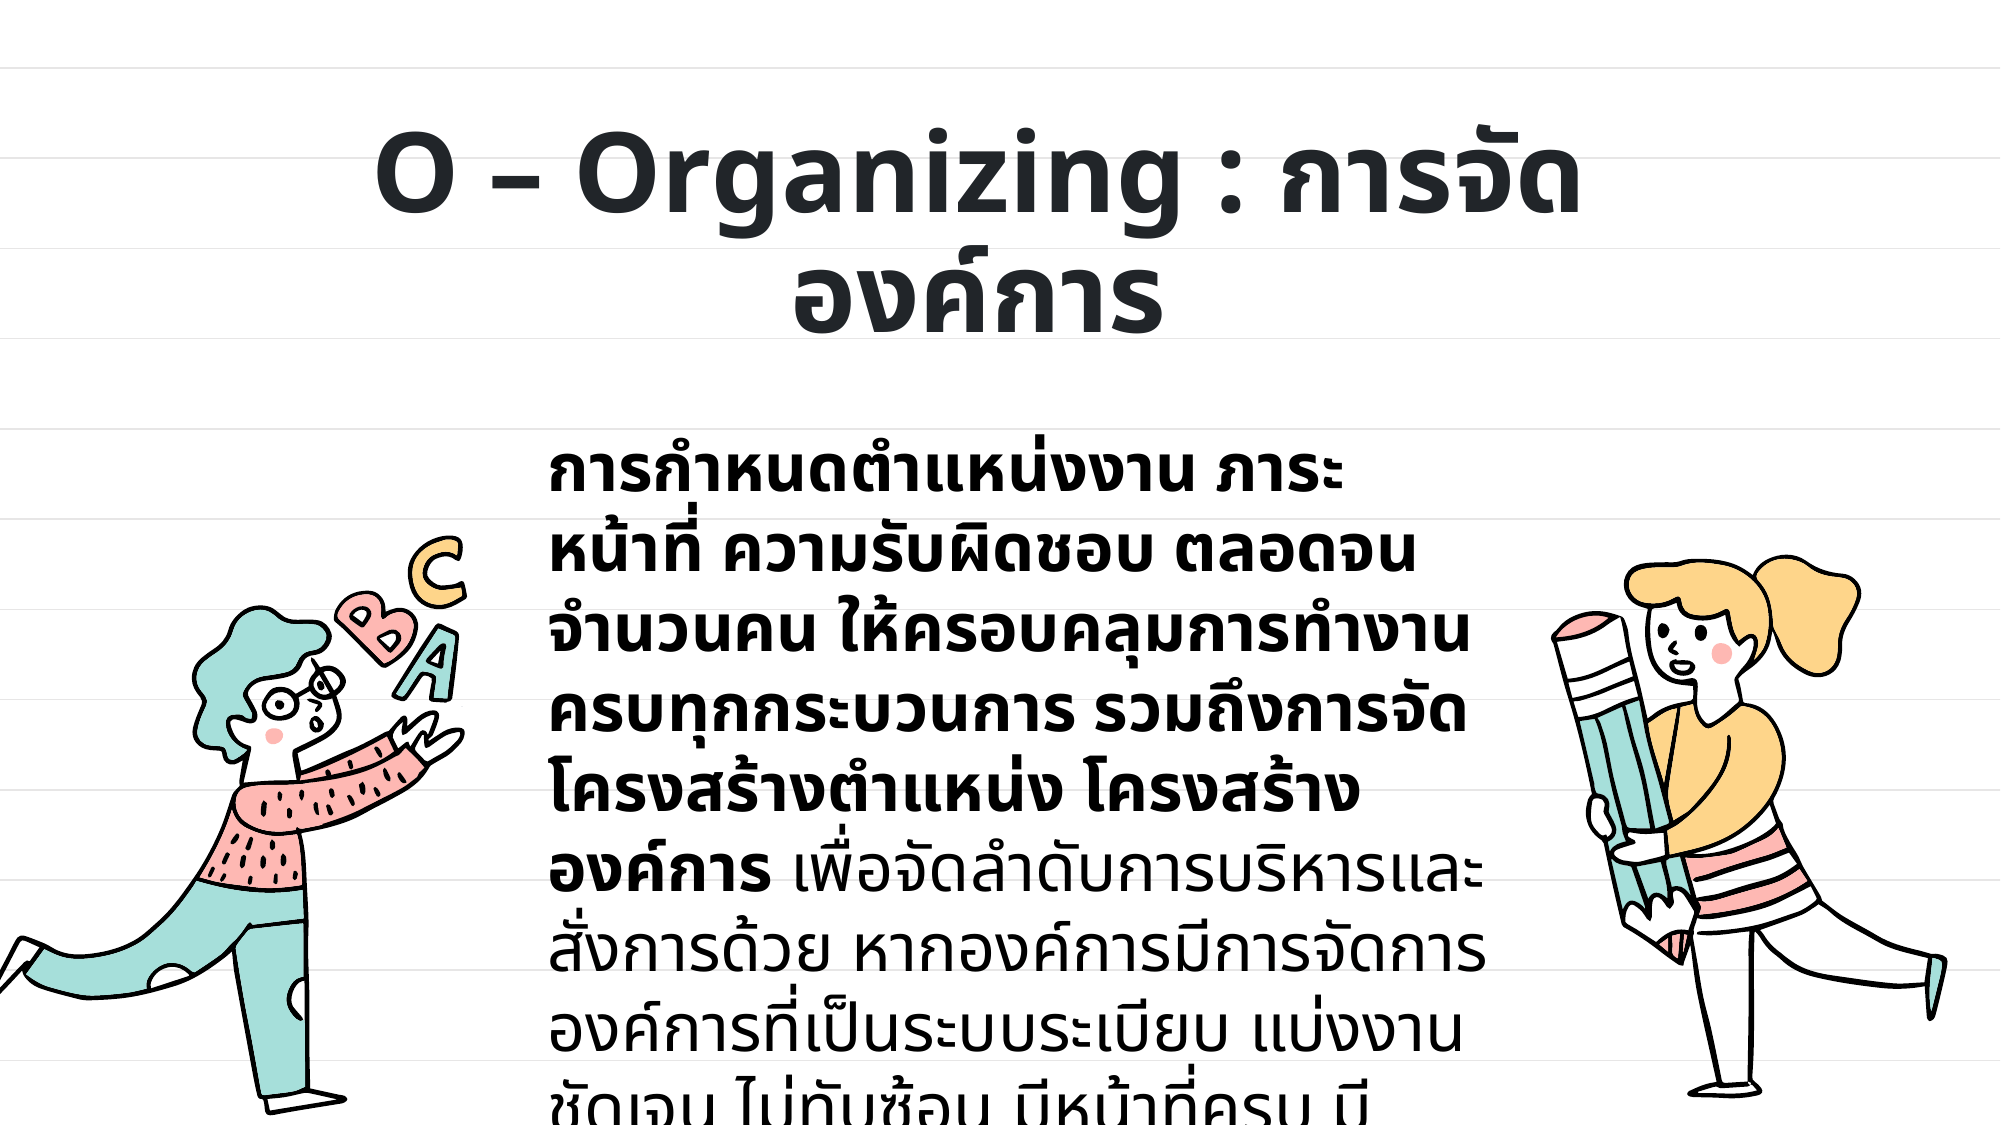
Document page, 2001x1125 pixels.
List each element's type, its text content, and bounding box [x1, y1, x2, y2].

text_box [0, 584, 525, 1119]
title O – Organizing : การจัดองค์การ [265, 216, 1692, 377]
subtitle การกำหนดตำแหน่งงาน ภาระ หน้าที่ ความรับผิดชอบ ตลอดจนจำนวนคน ให้ครอบคลุมการทำงานครบทุกกระบวนการ รวมถึงการจัดโครงสร้างตำแหน่ง โครงสร้างองค์การ เพื่อจัดลำดับการบริหารและสั่งการด้วย หากองค์การมีการจัดการองค์การที่เป็นระบบระเบียบ แบ่งงานชัดเจน ไม่ทับซ้อน มีหน้าที่ครบ มีปริมาณคนเพียงพอกับที่ต้องการ ก็ย่อมทำให้การทำงานมีประสิทธิภาพ และโอกาสบรรลุผลสำเร็จที่สูง [527, 404, 1536, 1012]
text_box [1550, 554, 1949, 1099]
